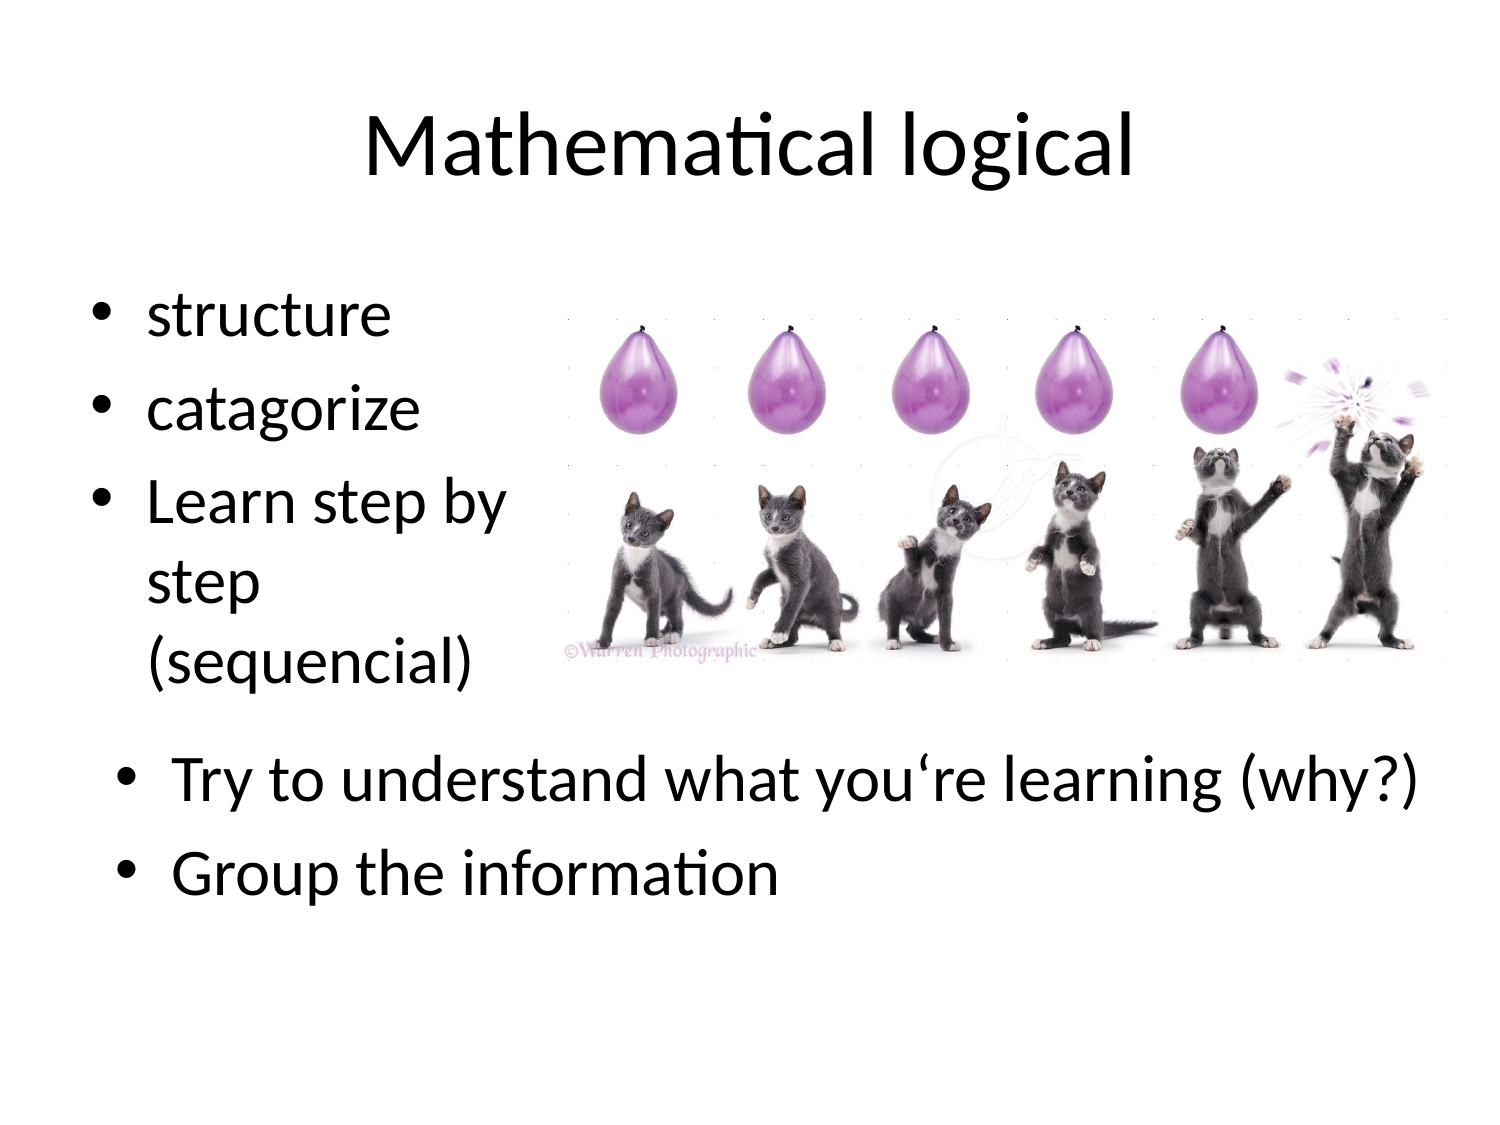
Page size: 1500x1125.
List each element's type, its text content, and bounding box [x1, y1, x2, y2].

text_box Try to understand what you‘re learning (why?) Group the information [100, 727, 1447, 916]
title Mathematical logical [75, 45, 1425, 233]
list structure catagorize Learn step by step (sequencial) [75, 262, 610, 728]
picture [563, 314, 1451, 666]
